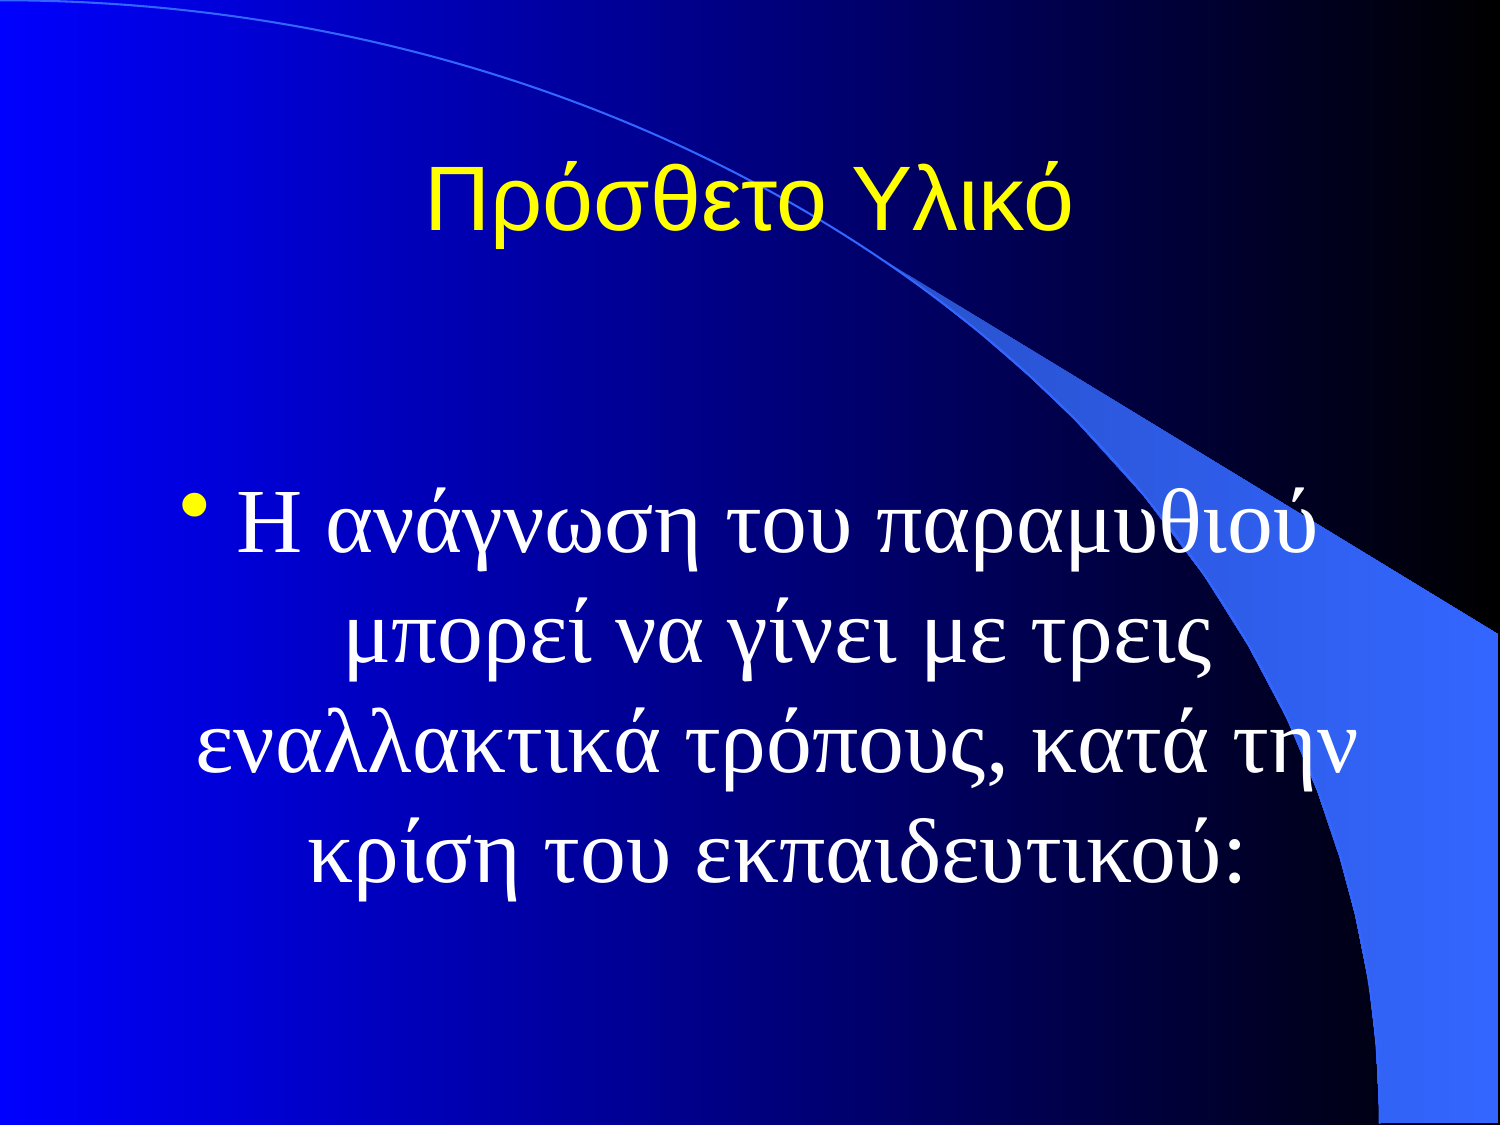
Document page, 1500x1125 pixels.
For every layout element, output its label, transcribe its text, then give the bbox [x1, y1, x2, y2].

list Η ανάγνωση του παραμυθιού μπορεί να γίνει με τρεις εναλλακτικά τρόπους, κατά την κρίση του εκπαιδευτικού: [112, 324, 1388, 1000]
title Πρόσθετο Υλικό [112, 99, 1388, 288]
